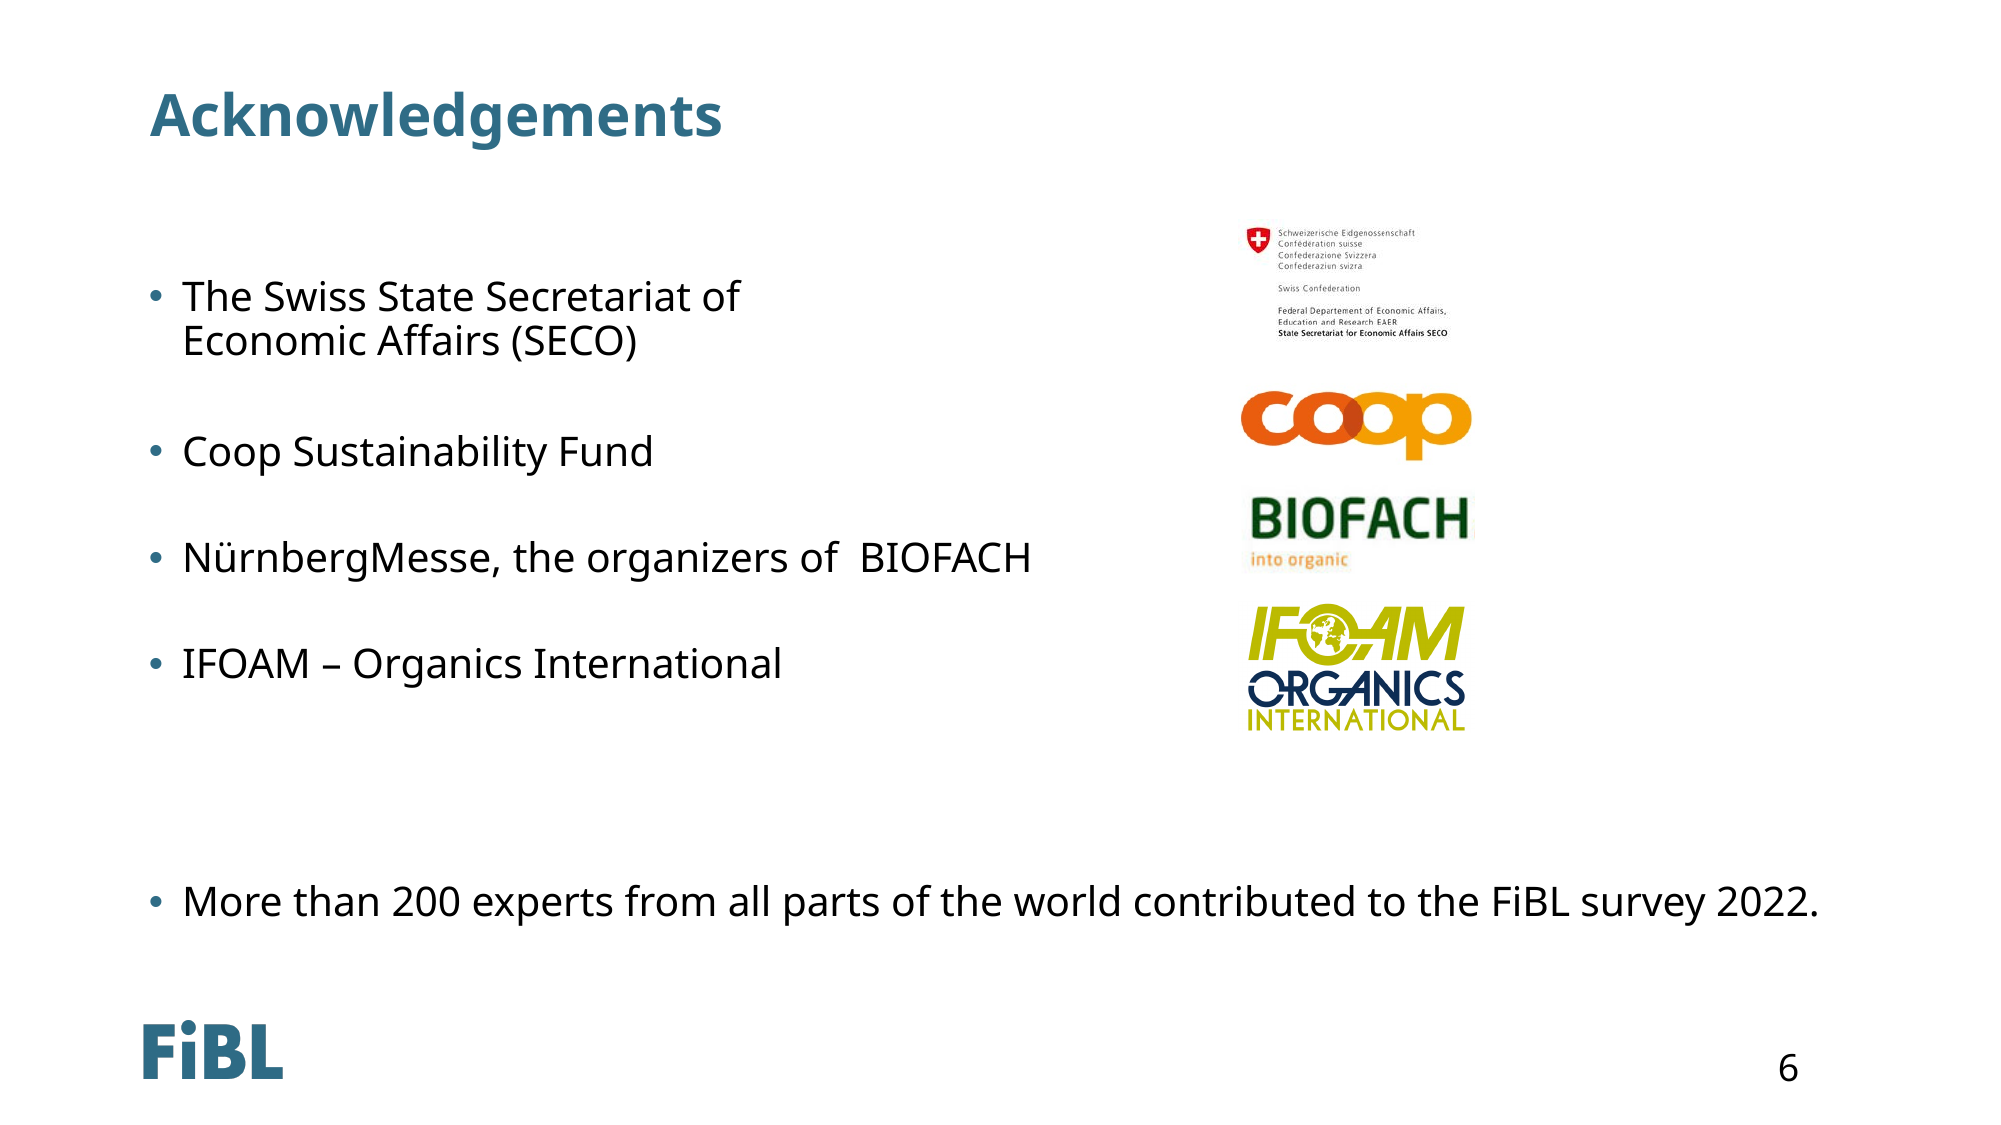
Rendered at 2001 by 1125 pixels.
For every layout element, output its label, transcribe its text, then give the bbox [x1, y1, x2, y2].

title Acknowledgements [135, 66, 1865, 170]
picture [143, 1020, 283, 1079]
picture [1238, 601, 1475, 733]
picture [1238, 383, 1475, 465]
list The Swiss State Secretariat of Economic Affairs (SECO) Coop Sustainability Fund NürnbergMesse, the organizers of BIOFACH IFOAM – Organics International More than 200 experts from all parts of the world contributed to the FiBL survey 2022. [133, 268, 1867, 976]
picture [1238, 471, 1475, 588]
picture [1238, 219, 1475, 346]
